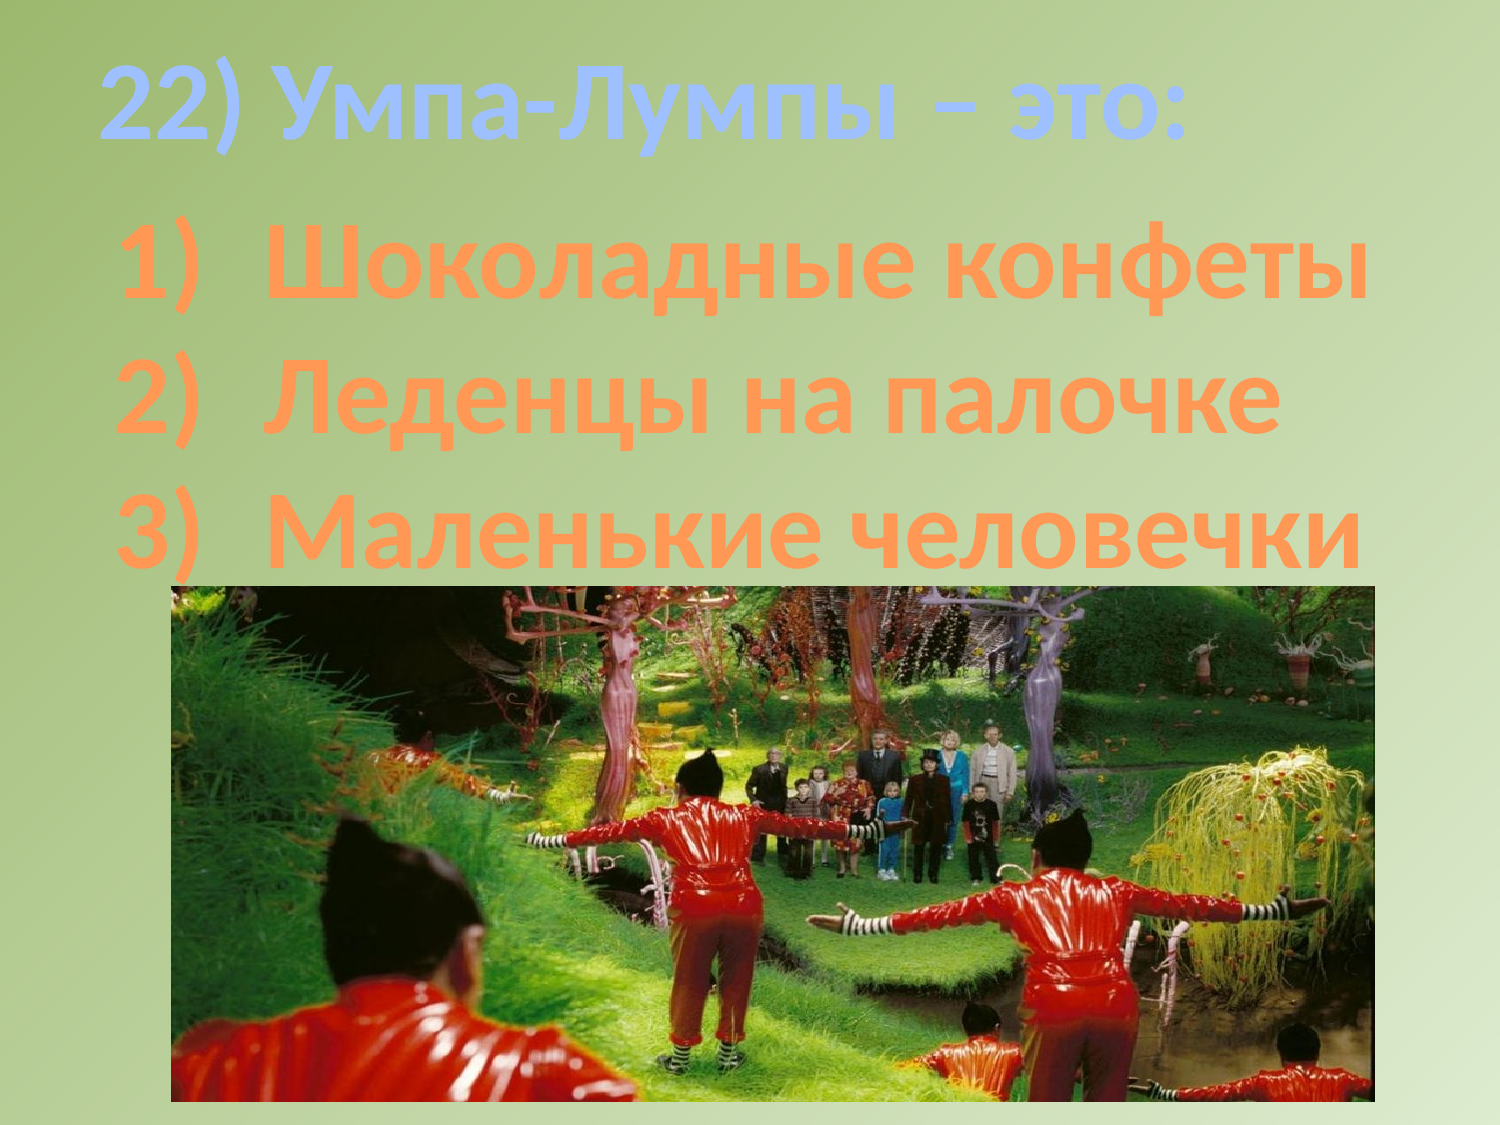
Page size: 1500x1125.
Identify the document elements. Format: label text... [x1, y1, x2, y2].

text_box Шоколадные конфеты Леденцы на палочке Маленькие человечки [98, 178, 1390, 734]
picture [170, 585, 1375, 1102]
text_box 22) Умпа-Лумпы – это: [82, 19, 1208, 170]
